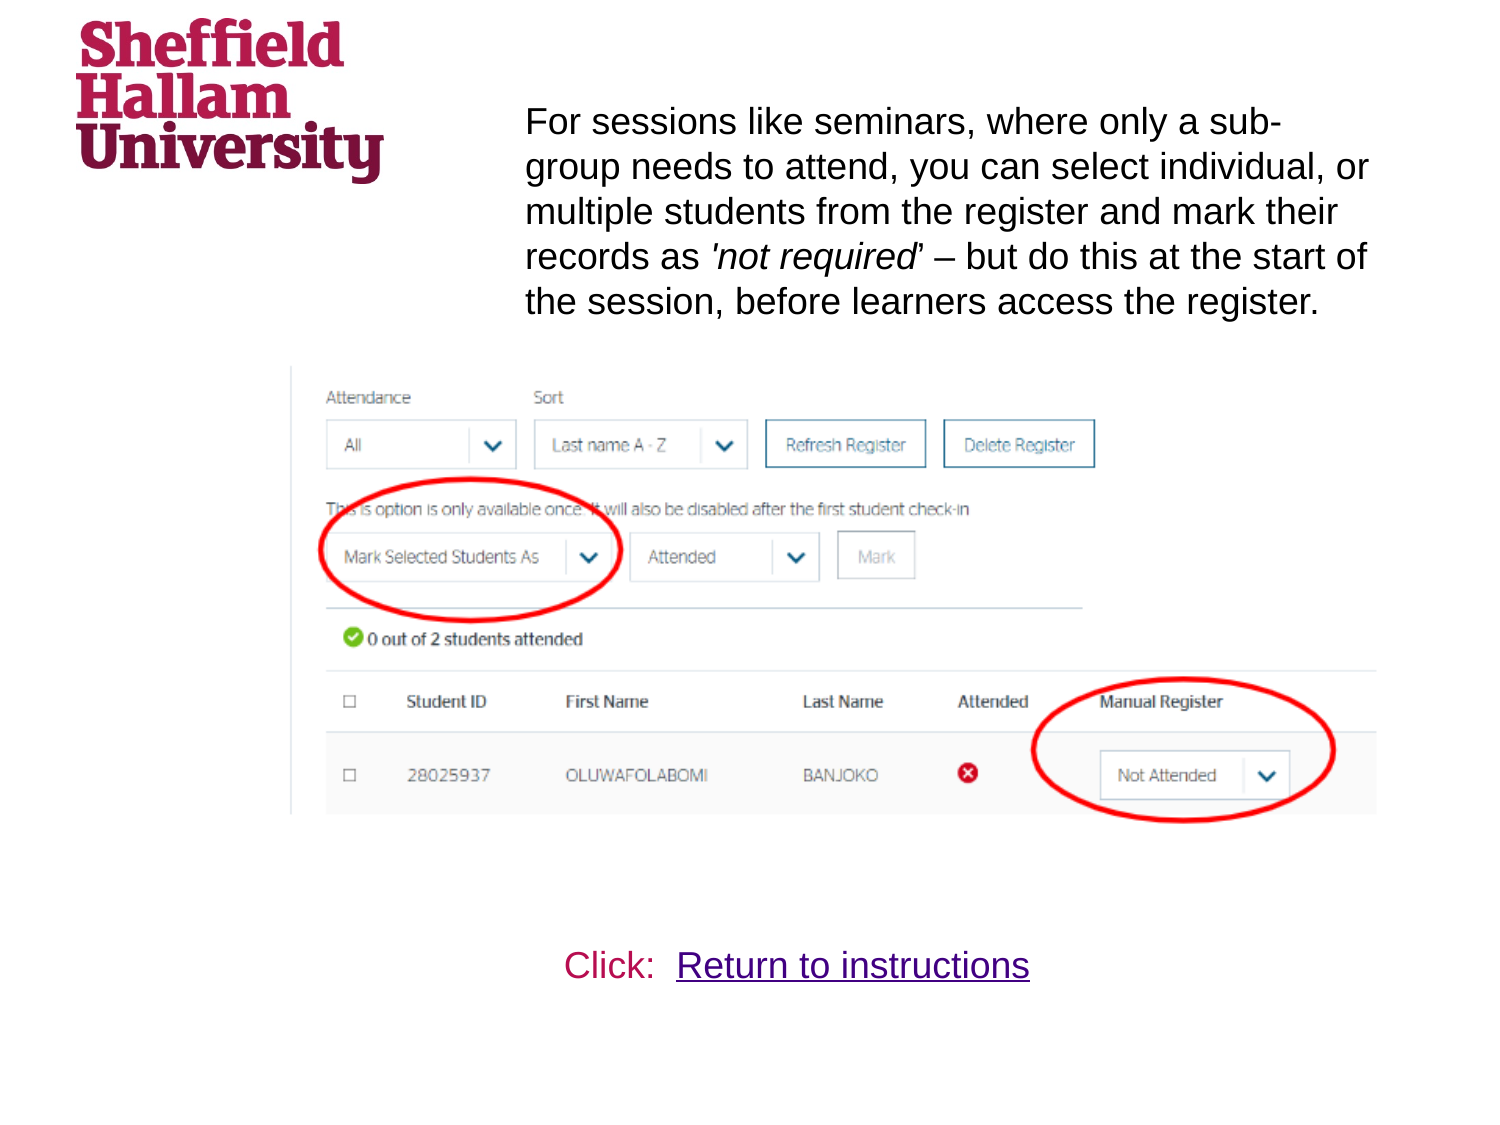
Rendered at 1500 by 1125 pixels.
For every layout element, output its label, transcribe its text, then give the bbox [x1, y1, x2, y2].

picture [241, 349, 1484, 893]
text_box For sessions like seminars, where only a sub-group needs to attend, you can select individual, or multiple students from the register and mark their records as 'not required’ – but do this at the start of the session, before learners access the register. [466, 89, 1388, 330]
text_box Click: Return to instructions [123, 869, 1471, 1058]
picture [76, 18, 384, 184]
